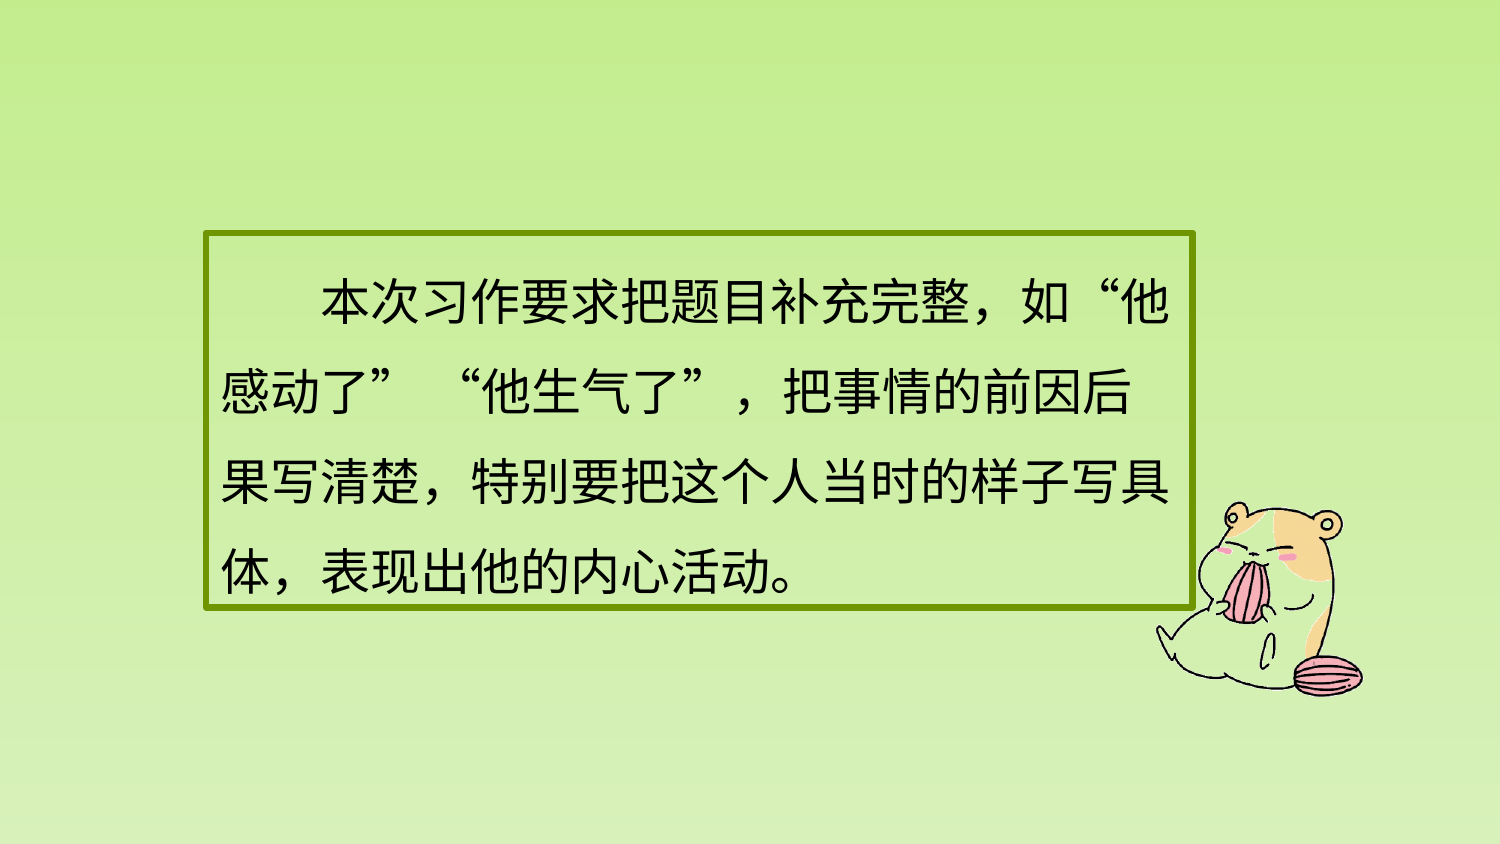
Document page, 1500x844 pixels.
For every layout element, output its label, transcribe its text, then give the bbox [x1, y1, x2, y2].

text_box 本次习作要求把题目补充完整，如“他感动了” “他生气了”，把事情的前因后果写清楚，特别要把这个人当时的样子写具体，表现出他的内心活动。 [205, 232, 1193, 608]
picture [1149, 436, 1500, 704]
